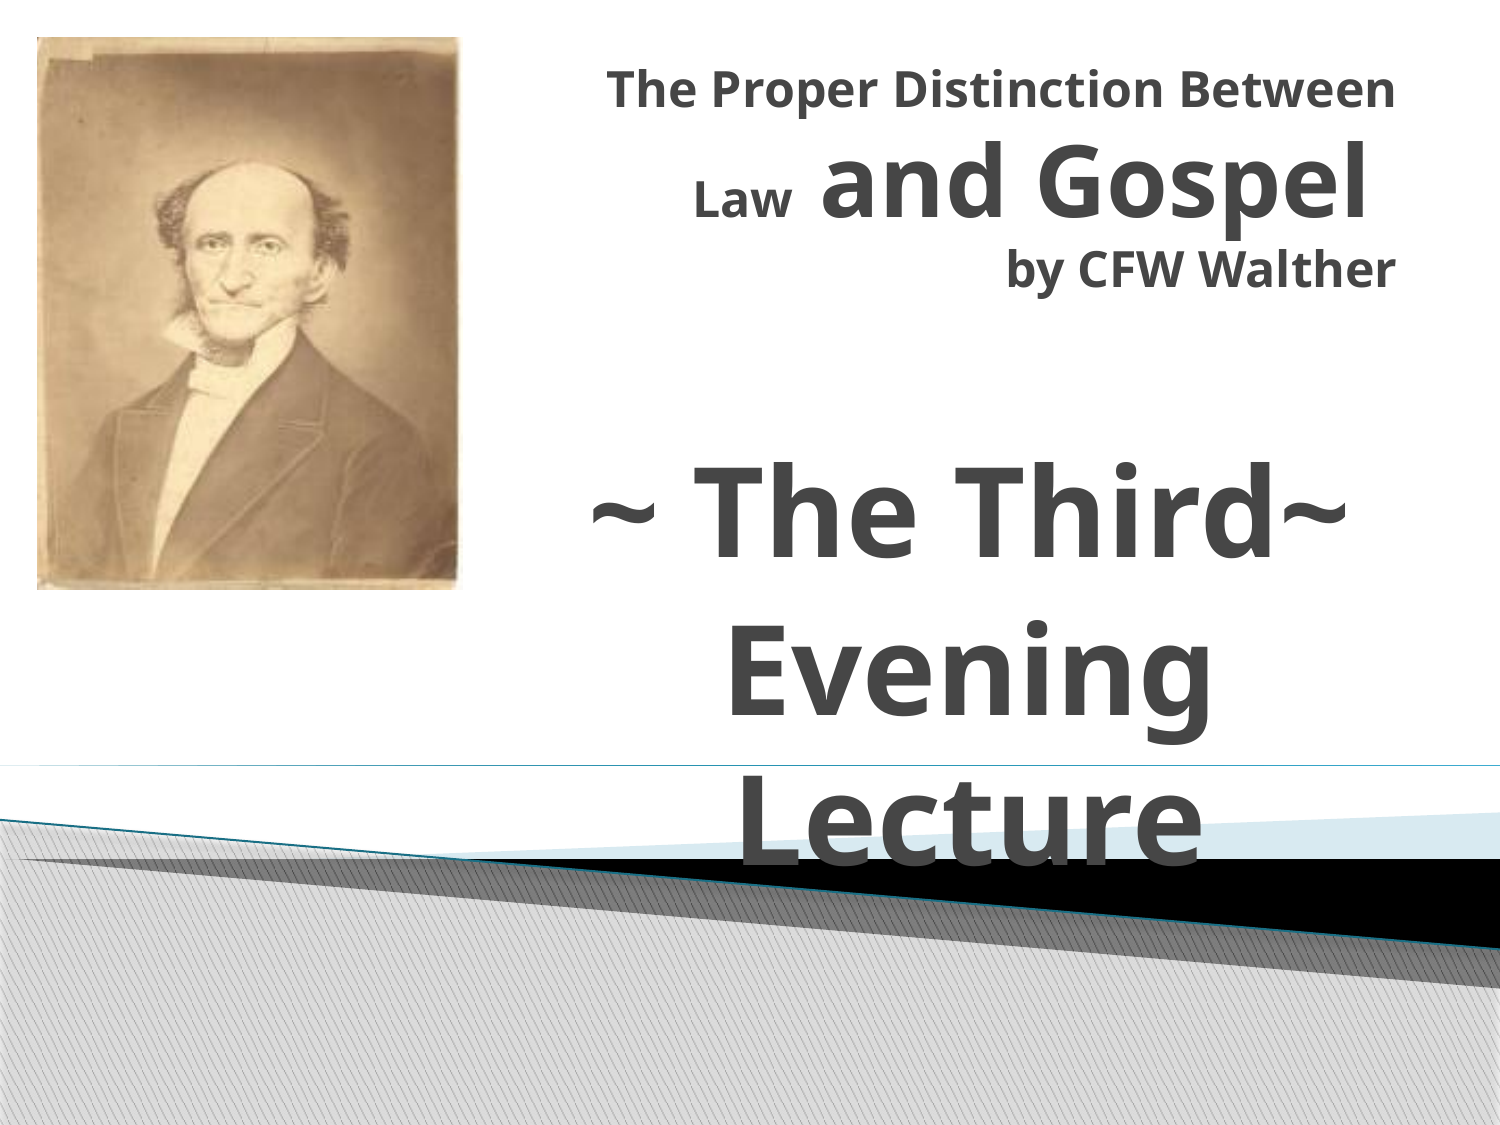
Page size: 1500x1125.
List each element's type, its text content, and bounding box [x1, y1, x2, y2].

picture [5, 859, 1500, 989]
title The Proper Distinction Between Law and Gospel by CFW Walther [537, 50, 1413, 313]
subtitle ~ The Third~ Evening Lecture [500, 425, 1450, 725]
picture [37, 37, 463, 590]
